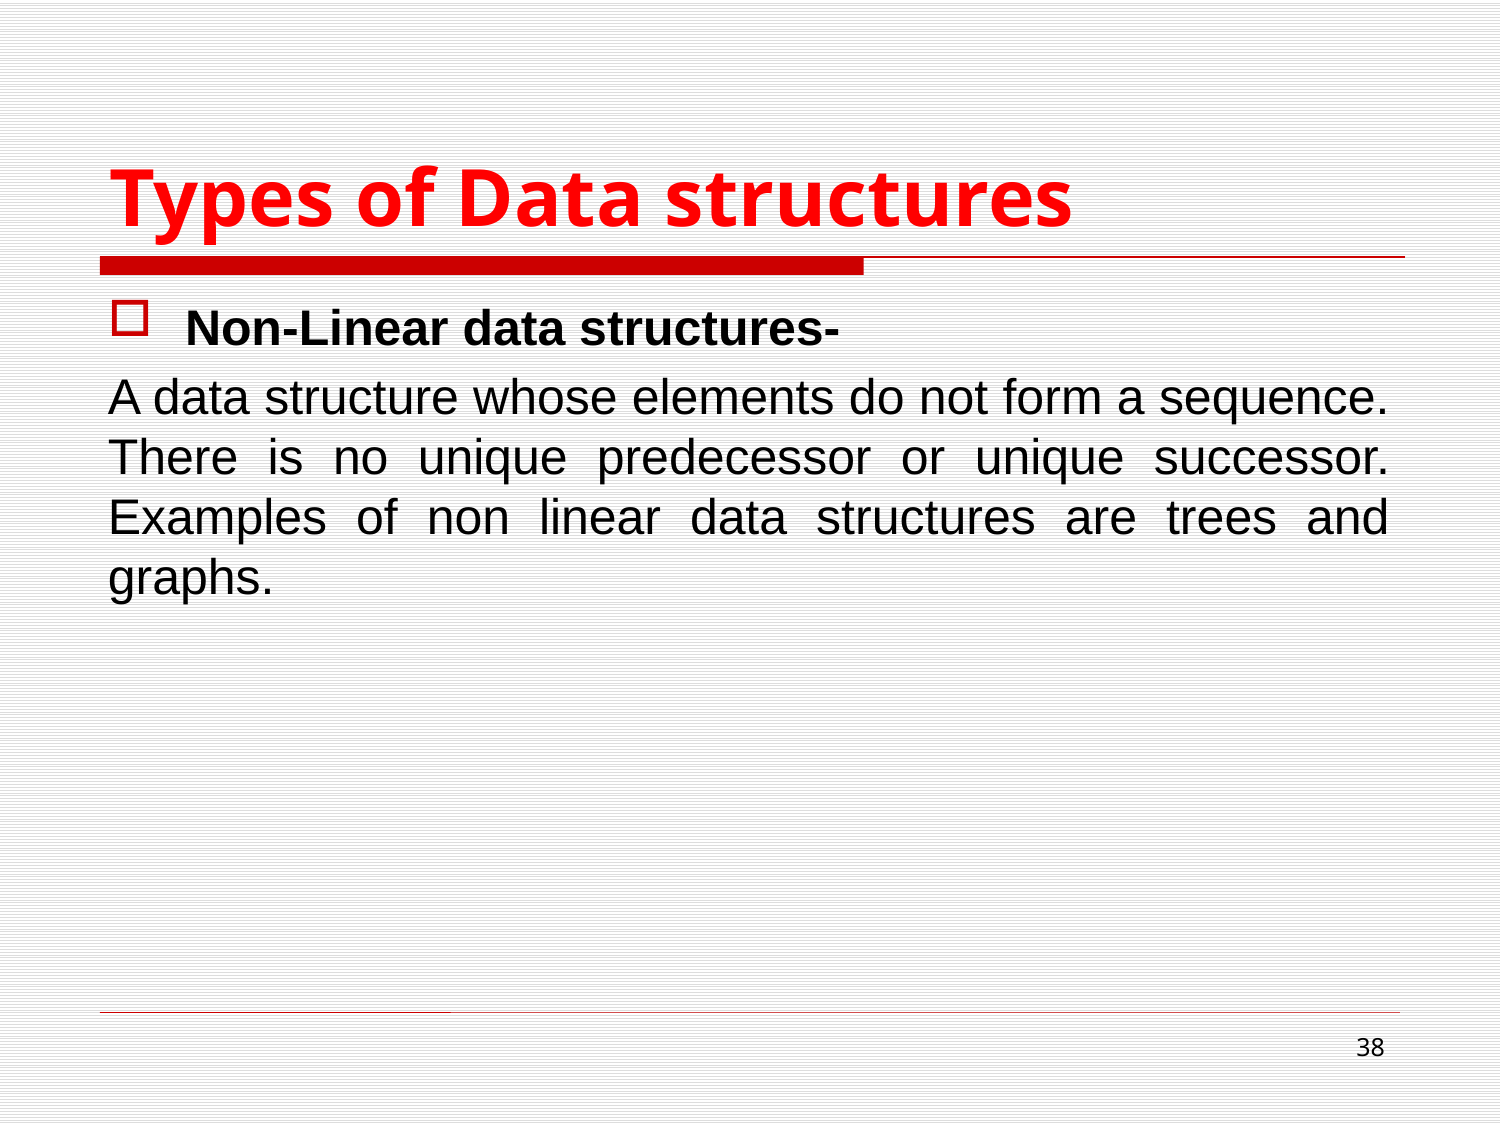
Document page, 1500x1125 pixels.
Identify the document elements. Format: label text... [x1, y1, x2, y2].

title Types of Data structures [94, 50, 1407, 250]
slide_number 38 [1074, 1024, 1400, 1103]
list Non-Linear data structures- A data structure whose elements do not form a sequence. There is no unique predecessor or unique successor. Examples of non linear data structures are trees and graphs. [92, 287, 1406, 988]
